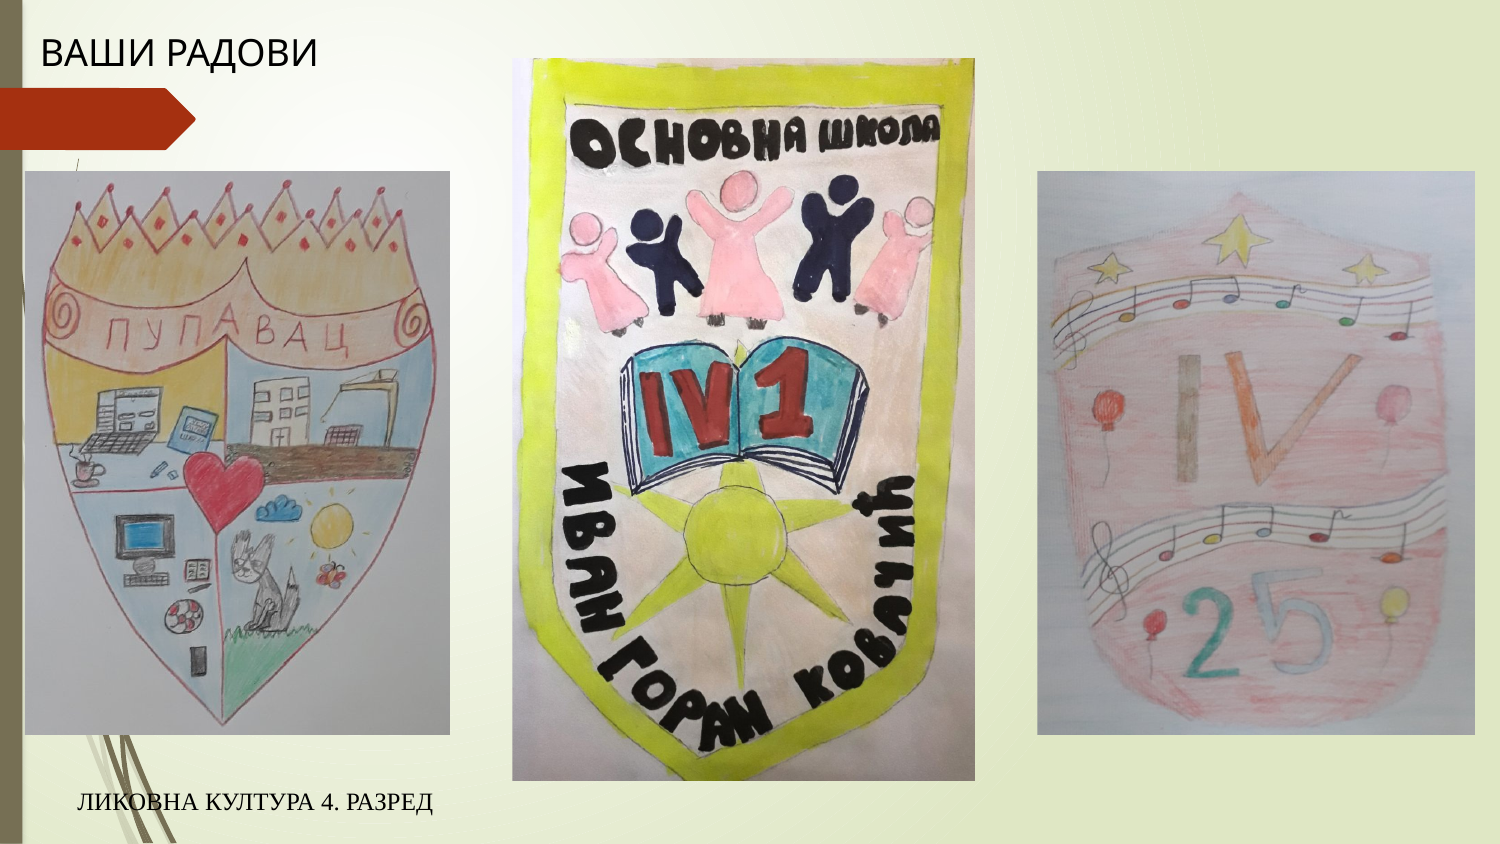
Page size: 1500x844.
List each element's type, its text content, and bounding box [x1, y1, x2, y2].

text_box ВАШИ РАДОВИ [24, 21, 525, 82]
picture [24, 171, 451, 735]
text_box ЛИКОВНА КУЛТУРА 4. РАЗРЕД [62, 777, 488, 823]
picture [1037, 171, 1476, 735]
picture [512, 58, 976, 781]
